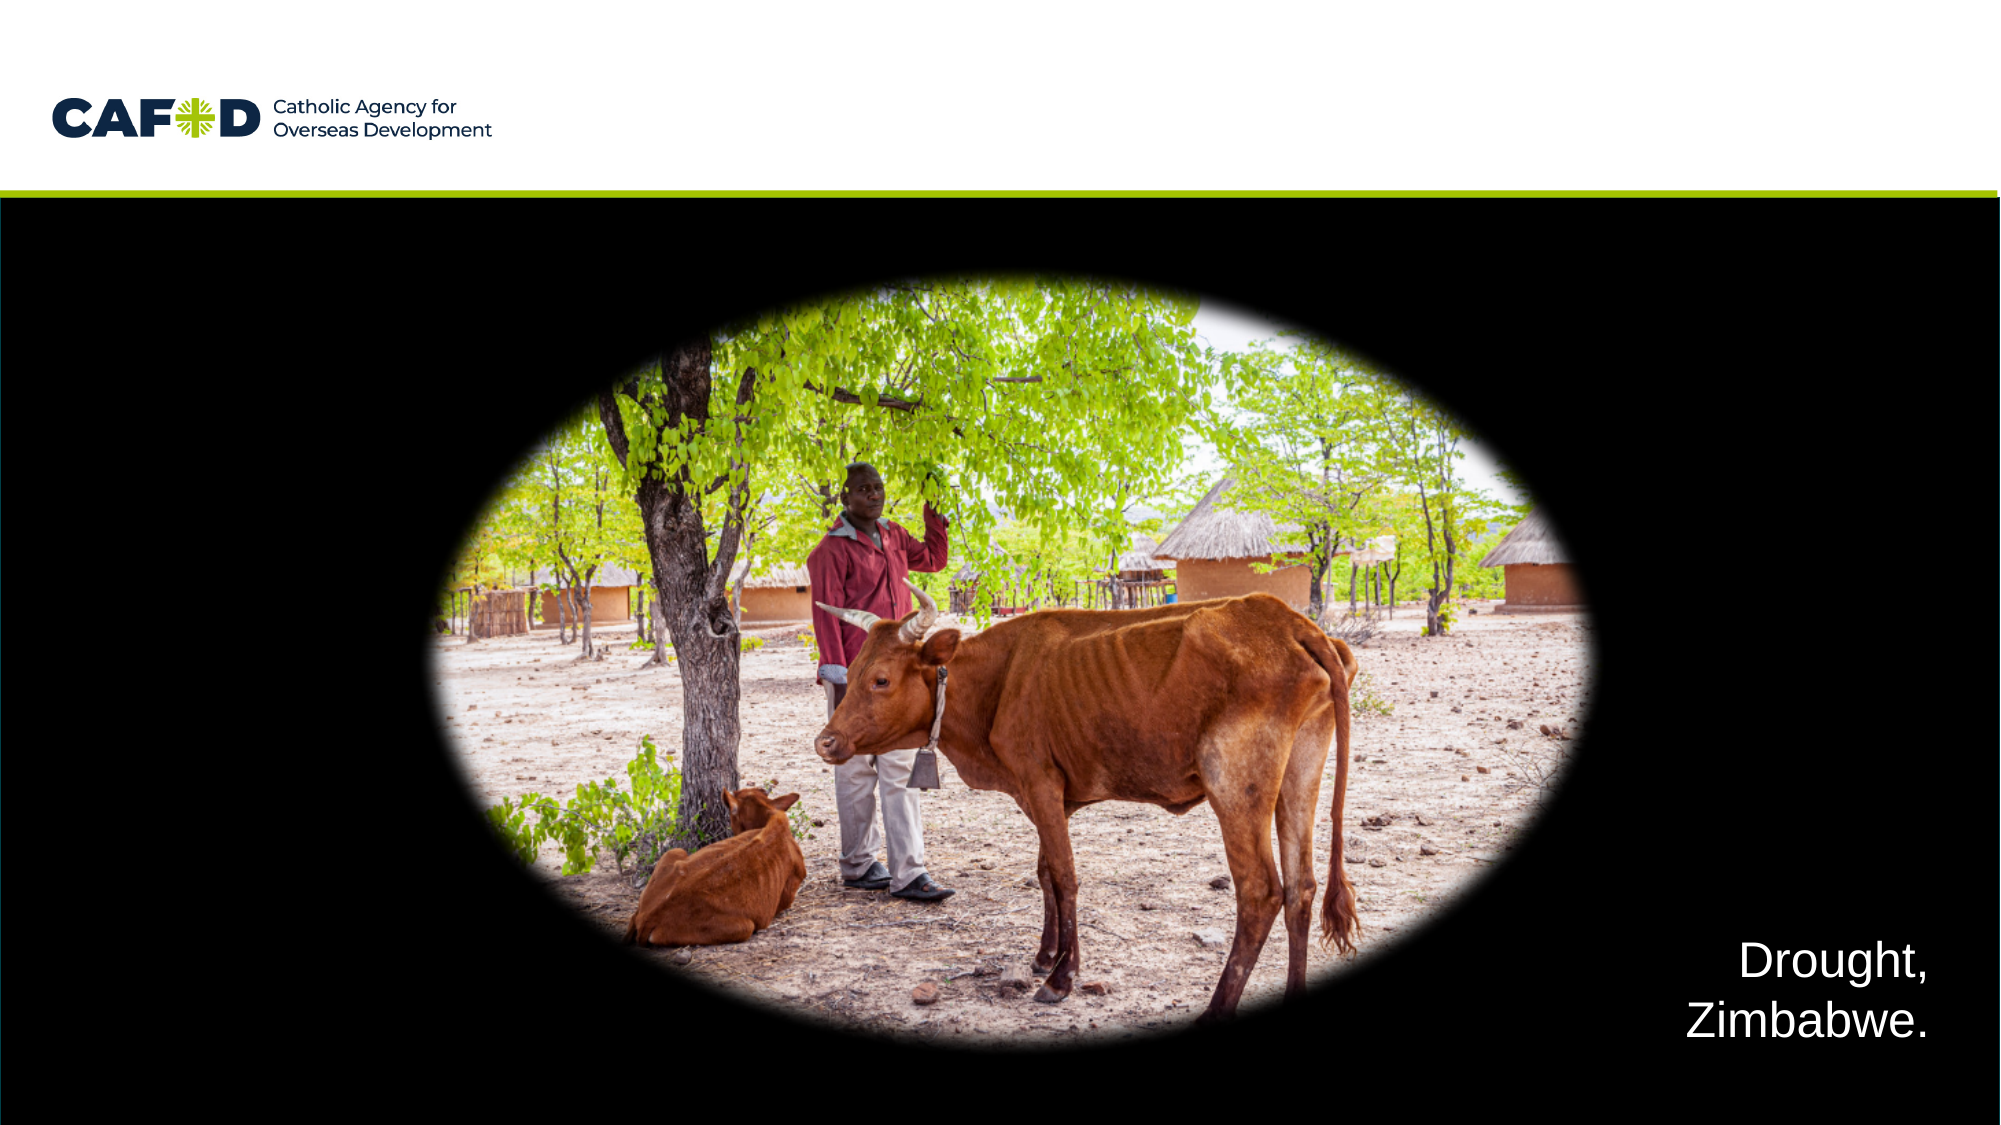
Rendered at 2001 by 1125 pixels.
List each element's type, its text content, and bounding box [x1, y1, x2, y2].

text_box [0, 188, 1999, 200]
picture [50, 95, 496, 142]
picture [418, 264, 1607, 1057]
text_box [0, 197, 2000, 1125]
text_box Drought, Zimbabwe. [1611, 920, 1945, 1055]
